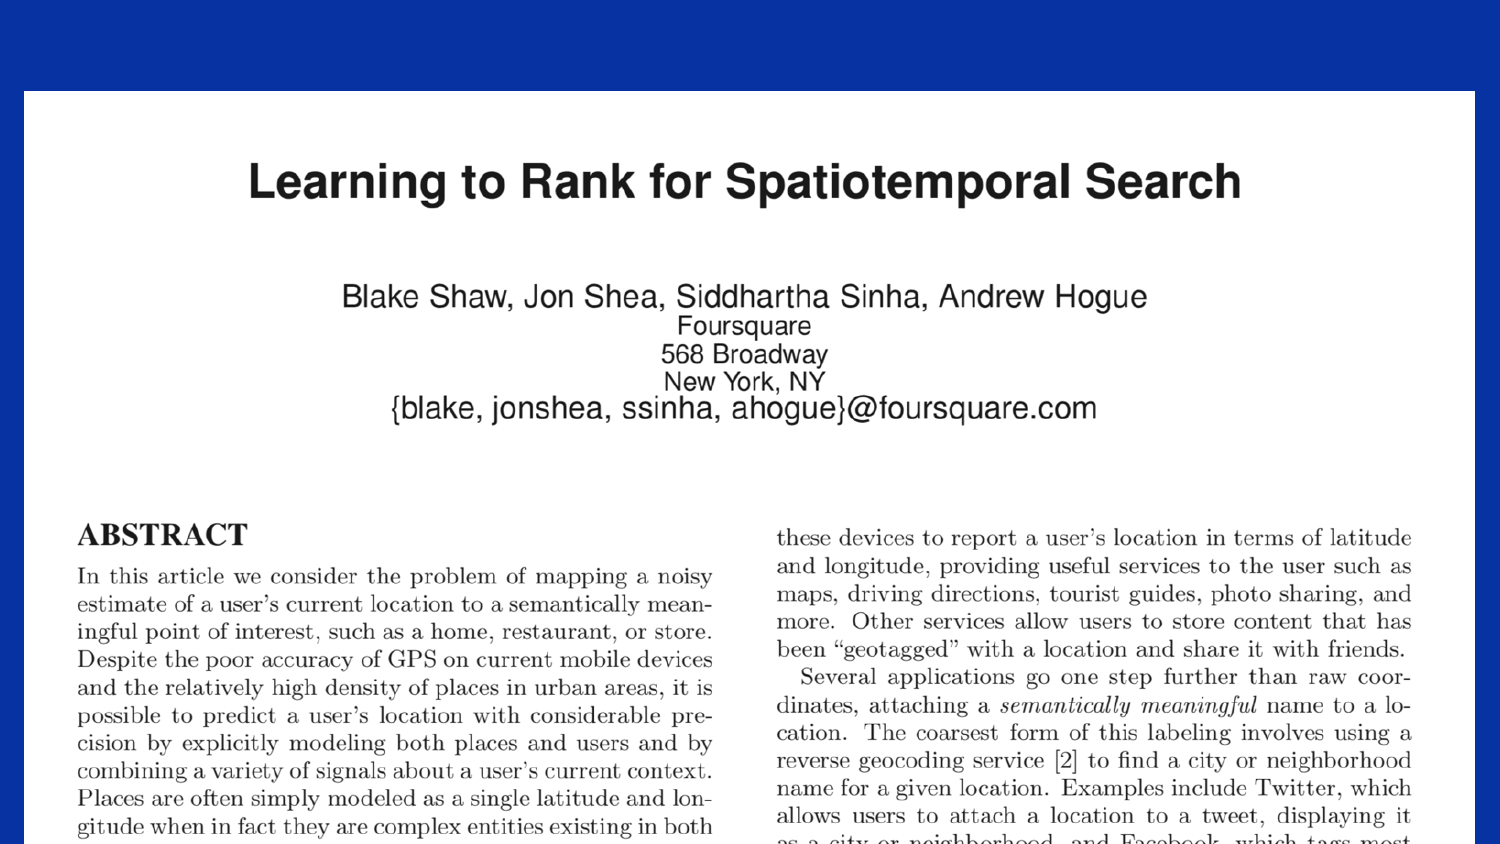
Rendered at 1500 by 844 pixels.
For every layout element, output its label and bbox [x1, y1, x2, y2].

picture [24, 90, 1476, 844]
